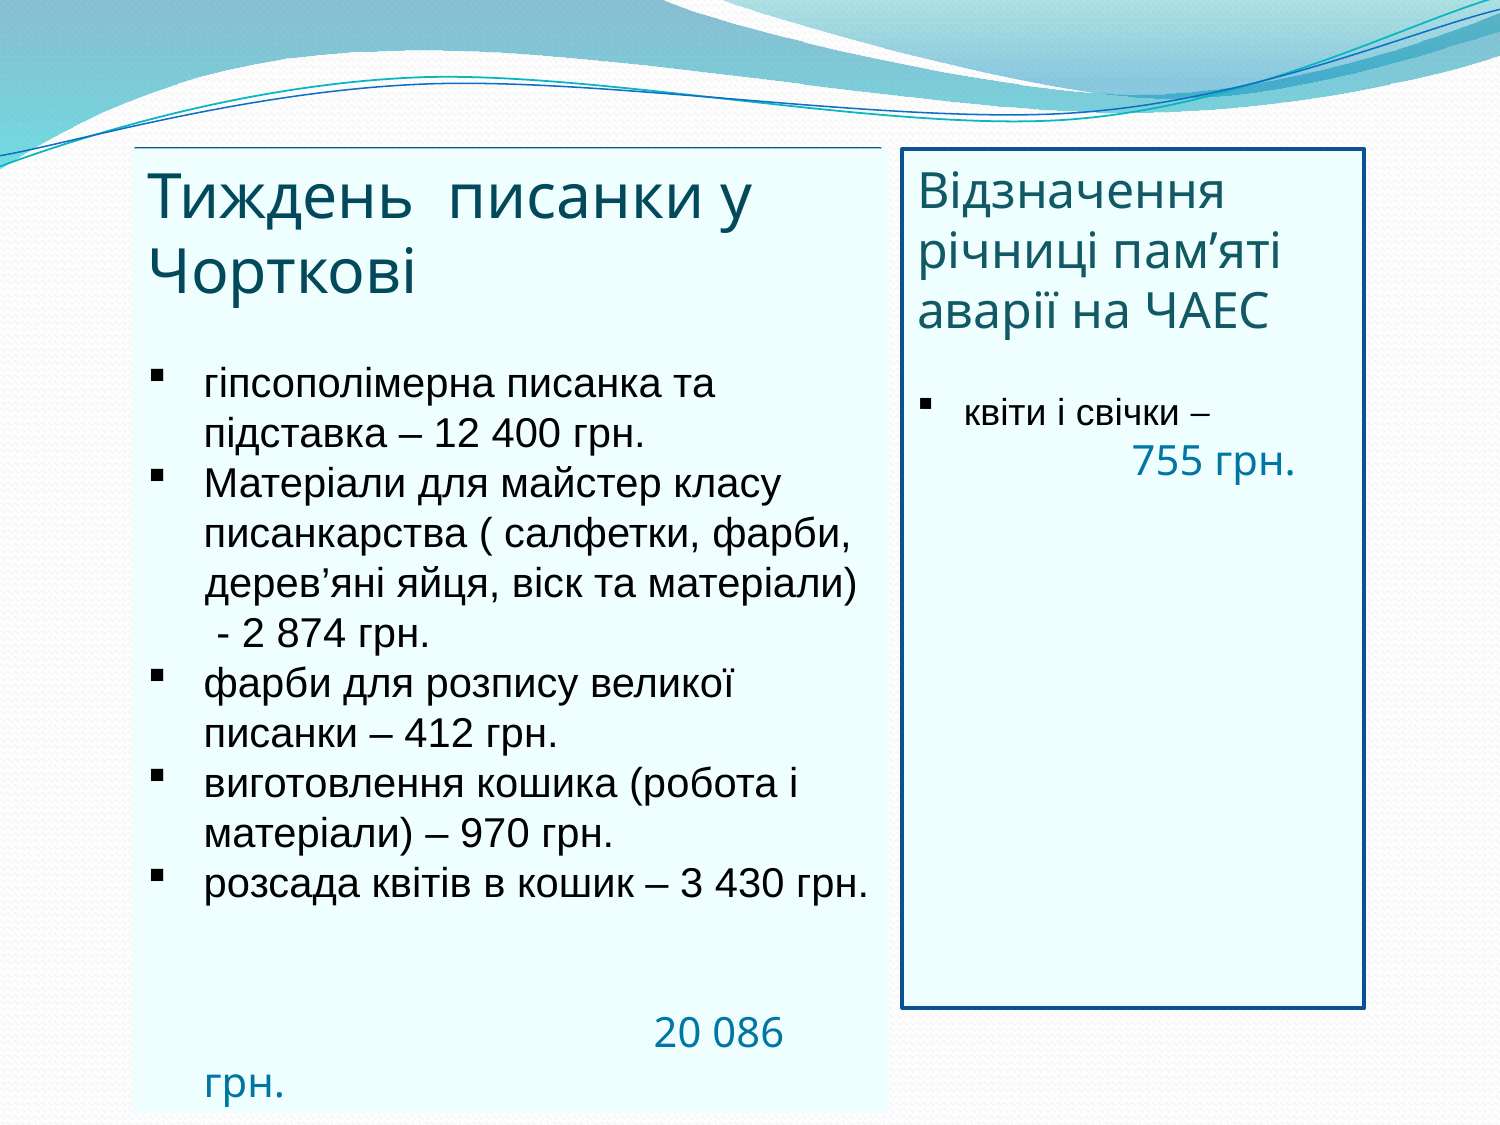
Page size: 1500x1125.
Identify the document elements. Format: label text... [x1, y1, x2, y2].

text_box Відзначення річниці пам’яті аварії на ЧАЕС квіти і свічки – 755 грн. [902, 151, 1356, 492]
text_box Тиждень писанки у Чорткові гіпсополімерна писанка та підставка – 12 400 грн. Матеріали для майстер класу писанкарства ( салфетки, фарби, дерев’яні яйця, віск та матеріали) - 2 874 грн. фарби для розпису великої писанки – 412 грн. виготовлення кошика (робота і матеріали) – 970 грн. розсада квітів в кошик – 3 430 грн. 20 086 грн. [132, 148, 889, 1114]
text_box [900, 147, 1366, 1010]
